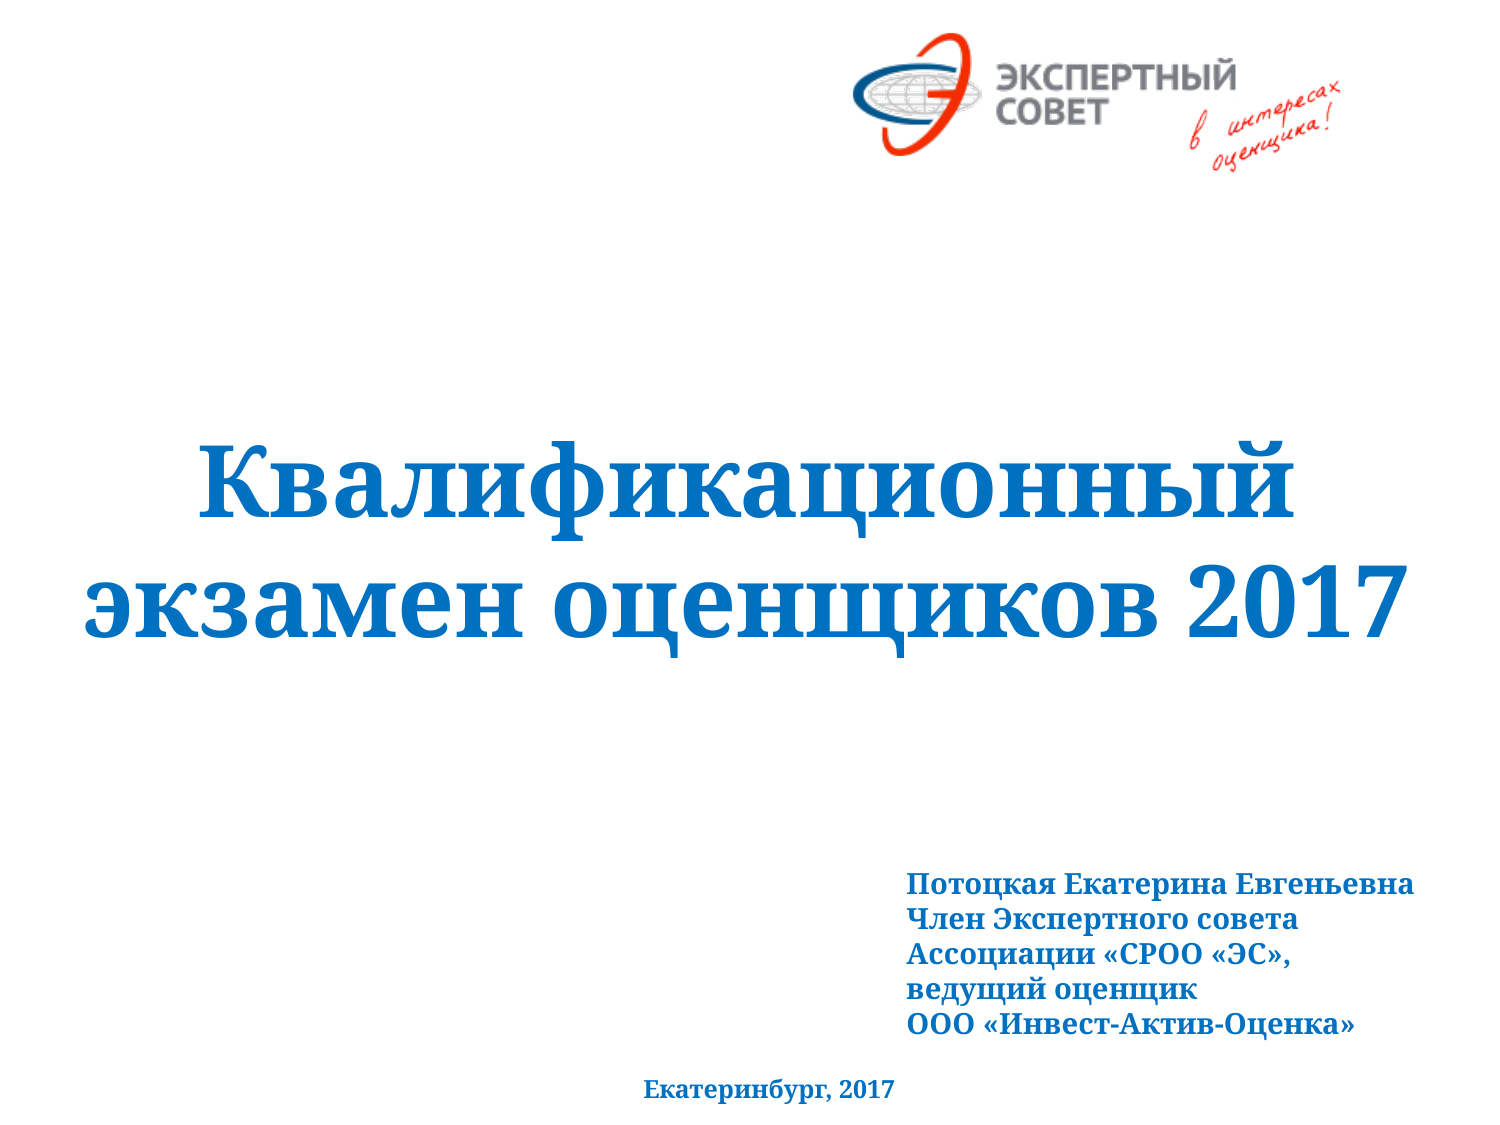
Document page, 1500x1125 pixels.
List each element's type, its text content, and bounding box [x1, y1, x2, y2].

title Квалификационный экзамен оценщиков 2017 [0, 361, 1500, 714]
subtitle Екатеринбург, 2017 [241, 1065, 1297, 1125]
picture [849, 30, 1348, 177]
text_box Потоцкая Екатерина Евгеньевна Член Экспертного совета Ассоциации «СРОО «ЭС», ведущий оценщик ООО «Инвест-Актив-Оценка» [891, 857, 1471, 1048]
